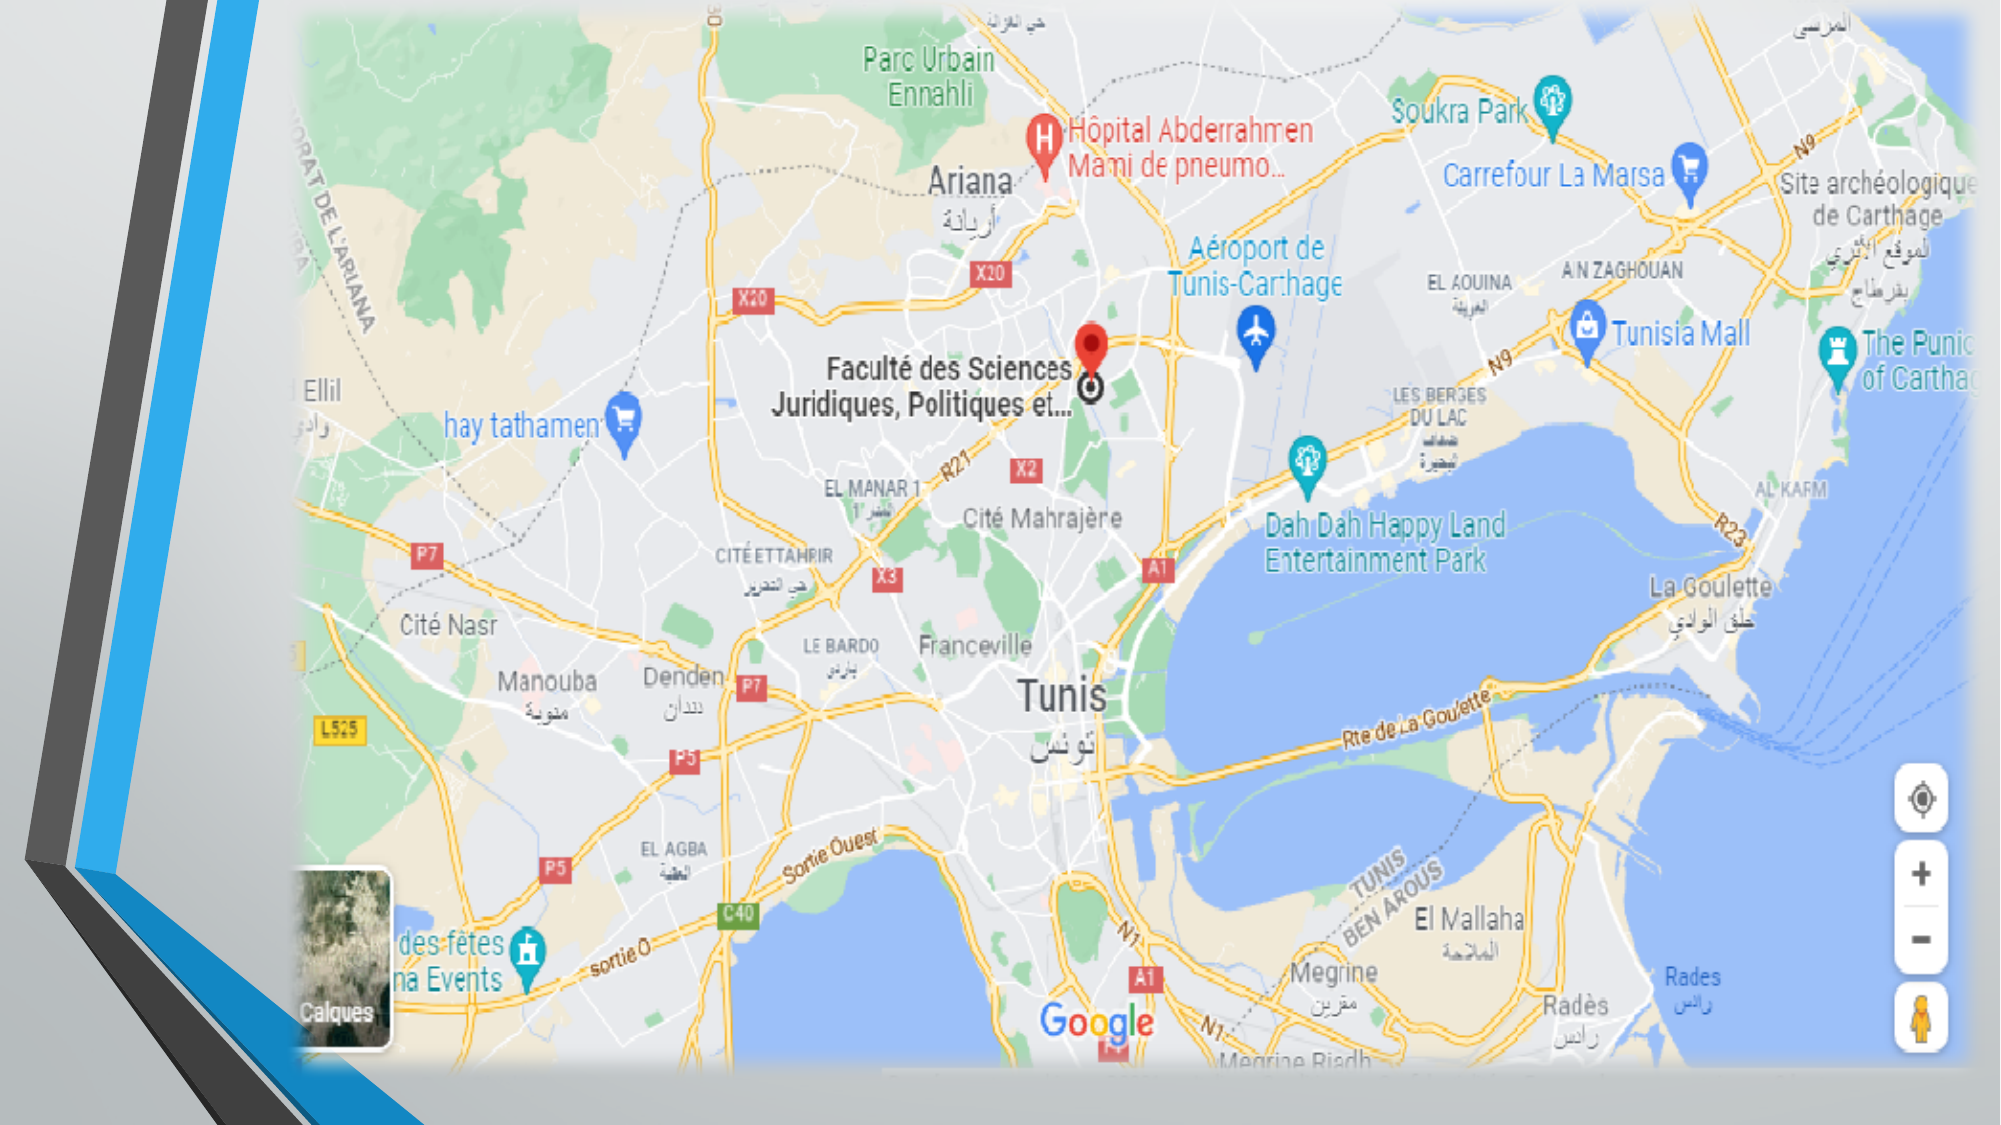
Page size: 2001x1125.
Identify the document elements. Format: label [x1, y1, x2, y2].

list [287, 0, 1985, 1080]
